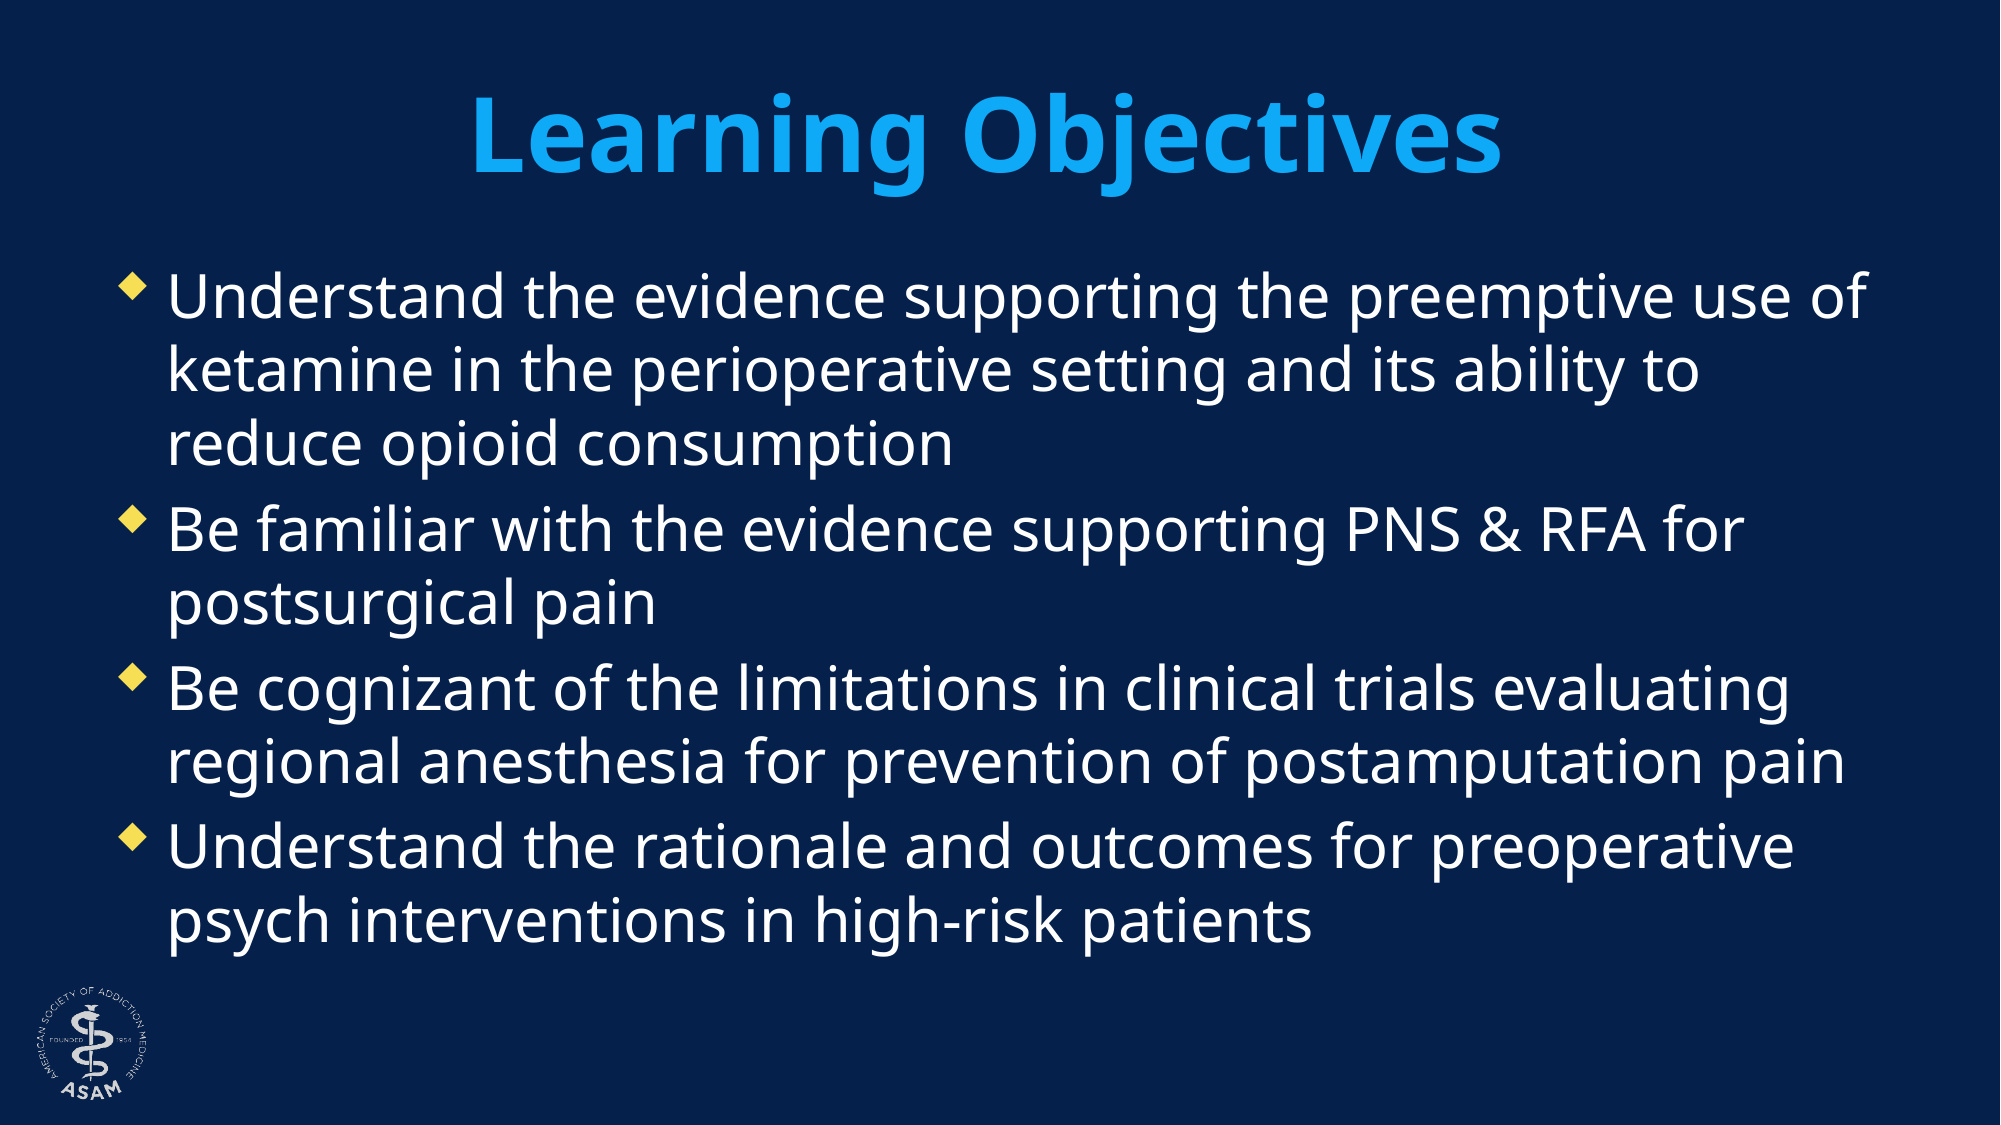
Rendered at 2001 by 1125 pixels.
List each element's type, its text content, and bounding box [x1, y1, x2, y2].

picture [37, 987, 146, 1100]
title Learning Objectives [99, 37, 1900, 225]
list Understand the evidence supporting the preemptive use of ketamine in the perioperative setting and its ability to reduce opioid consumption Be familiar with the evidence supporting PNS & RFA for postsurgical pain Be cognizant of the limitations in clinical trials evaluating regional anesthesia for prevention of postamputation pain Understand the rationale and outcomes for preoperative psych interventions in high-risk patients [99, 249, 1900, 975]
